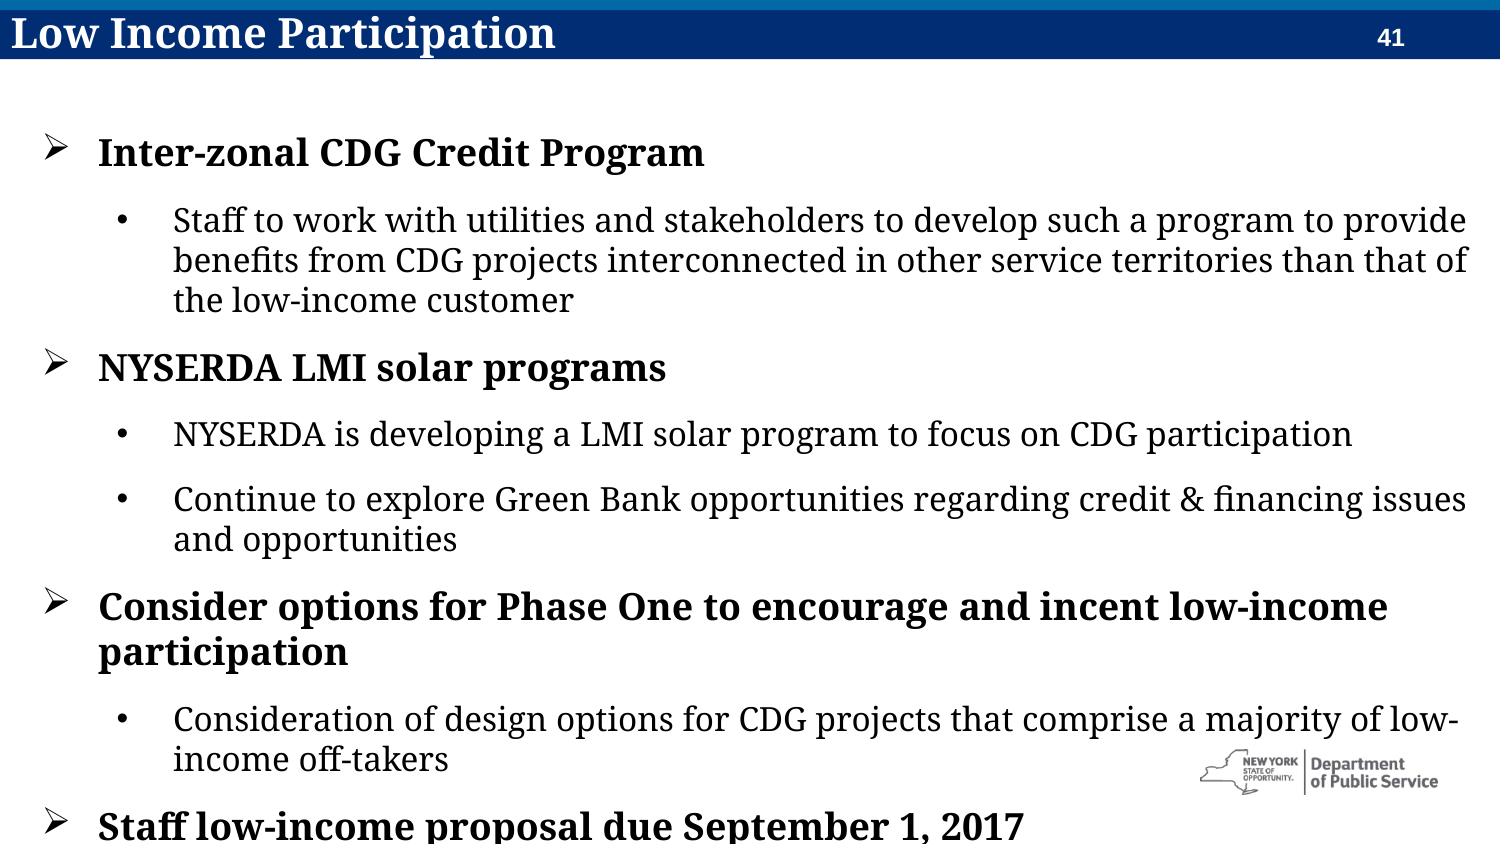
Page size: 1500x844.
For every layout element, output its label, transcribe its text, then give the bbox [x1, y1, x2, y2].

text_box Low Income Participation [0, 0, 1422, 115]
text_box Inter-zonal CDG Credit Program Staff to work with utilities and stakeholders to develop such a program to provide benefits from CDG projects interconnected in other service territories than that of the low-income customer NYSERDA LMI solar programs NYSERDA is developing a LMI solar program to focus on CDG participation Continue to explore Green Bank opportunities regarding credit & financing issues and opportunities Consider options for Phase One to encourage and incent low-income participation Consideration of design options for CDG projects that comprise a majority of low-income off-takers Staff low-income proposal due September 1, 2017 [26, 121, 1497, 844]
